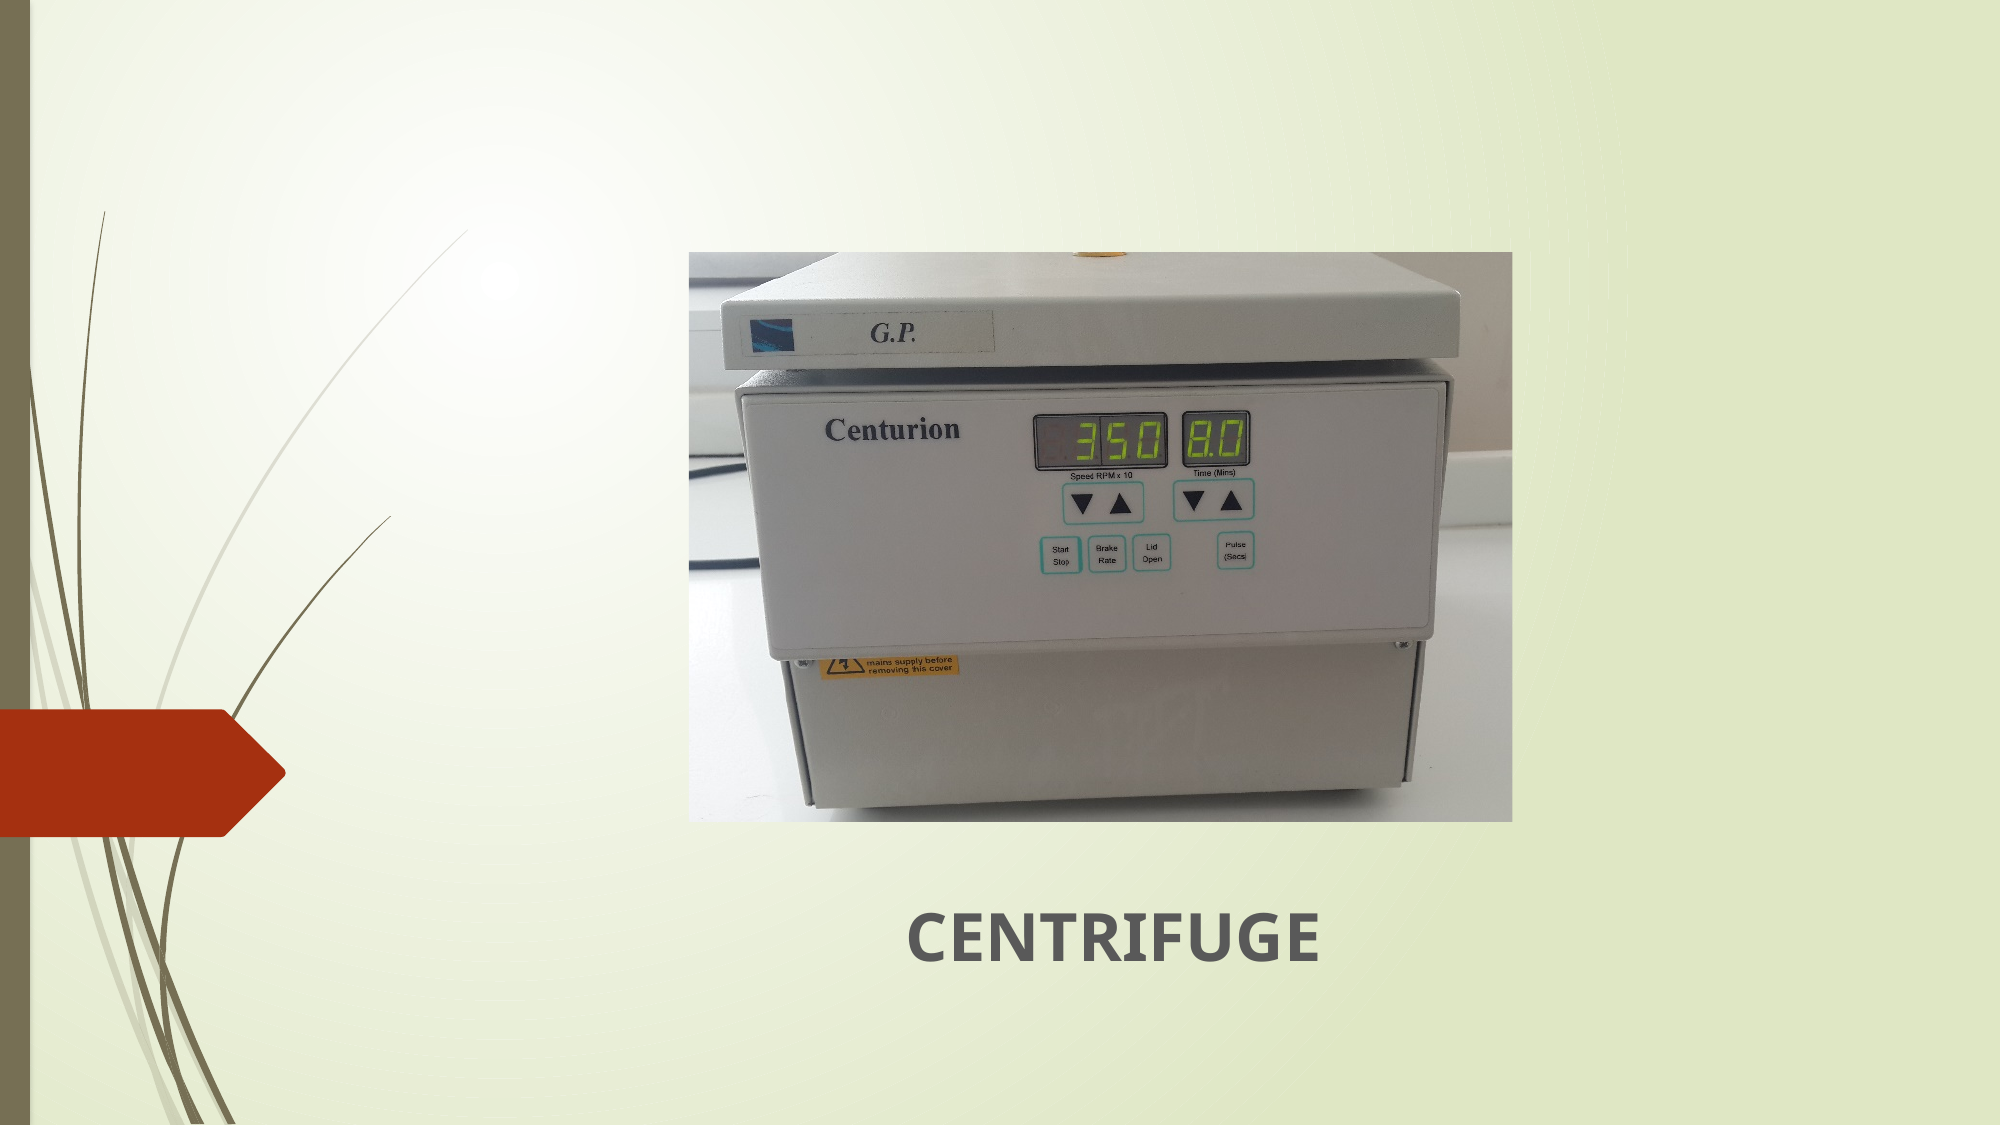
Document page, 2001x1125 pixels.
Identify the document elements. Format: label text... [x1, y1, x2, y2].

picture [688, 252, 1513, 822]
subtitle CENTRIFUGE [382, 887, 1846, 1072]
